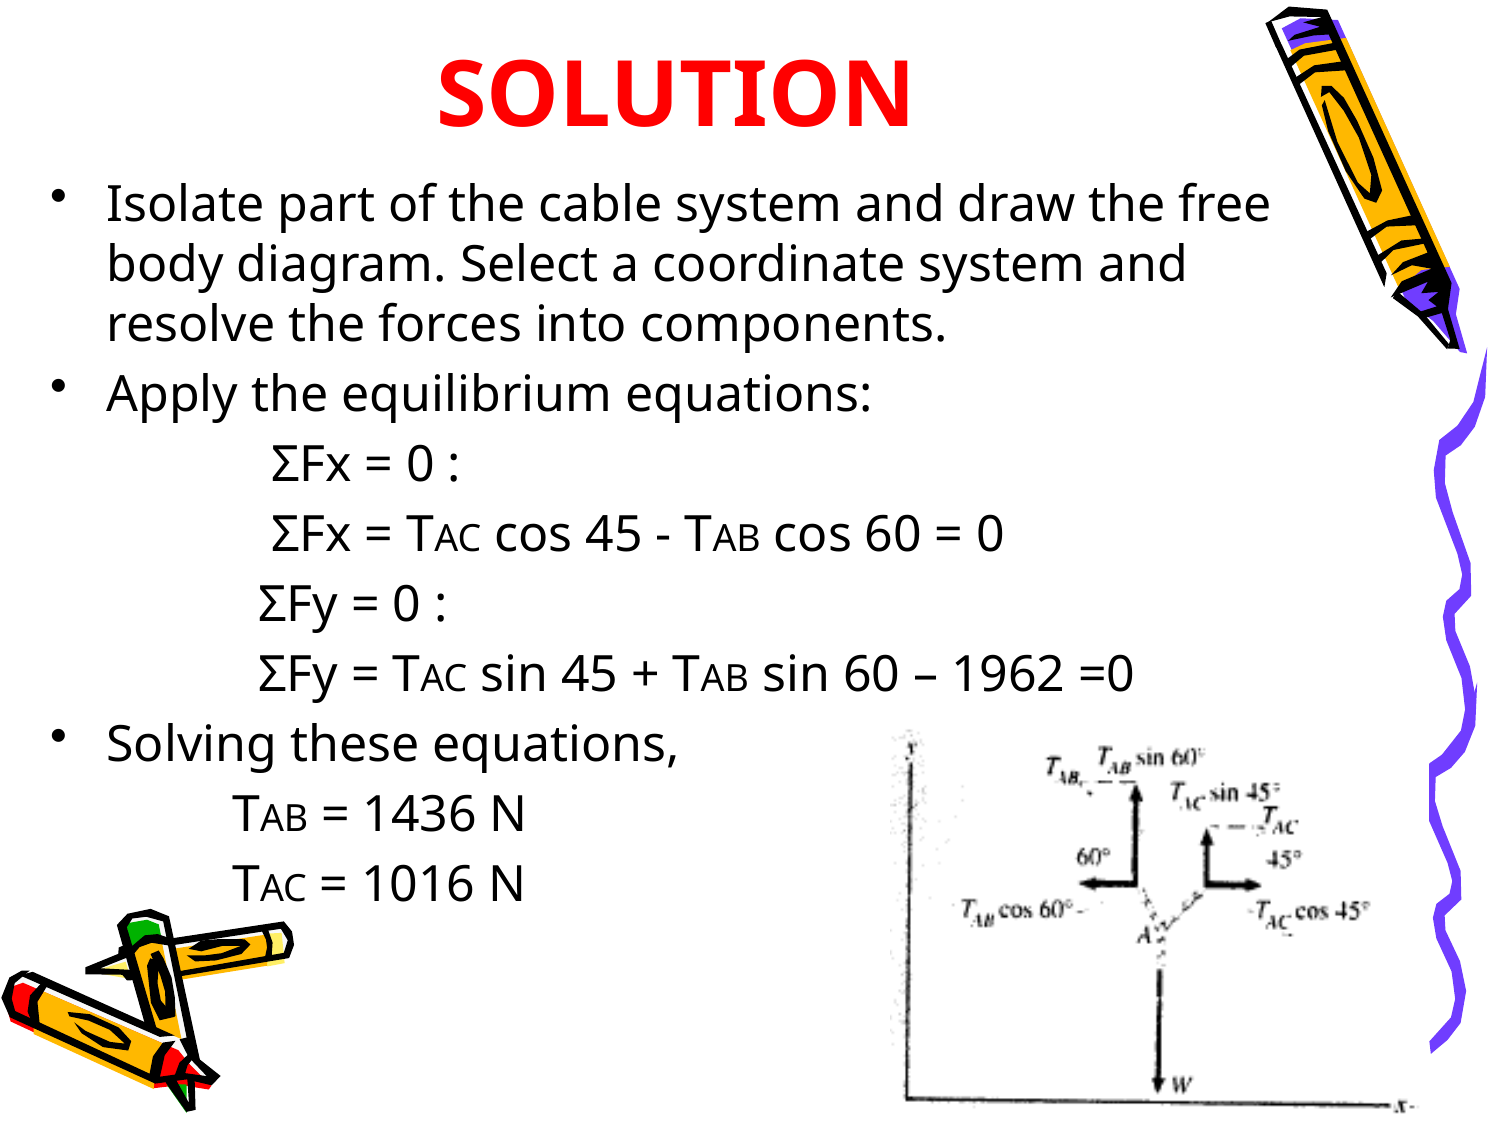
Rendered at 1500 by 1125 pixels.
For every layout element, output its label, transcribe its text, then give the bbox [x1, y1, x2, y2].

picture [890, 714, 1429, 1125]
list Isolate part of the cable system and draw the free body diagram. Select a coordinate system and resolve the forces into components. Apply the equilibrium equations: ΣFx = 0 : ΣFx = TAC cos 45 - TAB cos 60 = 0 ΣFy = 0 : ΣFy = TAC sin 45 + TAB sin 60 – 1962 =0 Solving these equations, TAB = 1436 N TAC = 1016 N [34, 163, 1298, 927]
title SOLUTION [112, 24, 1240, 153]
